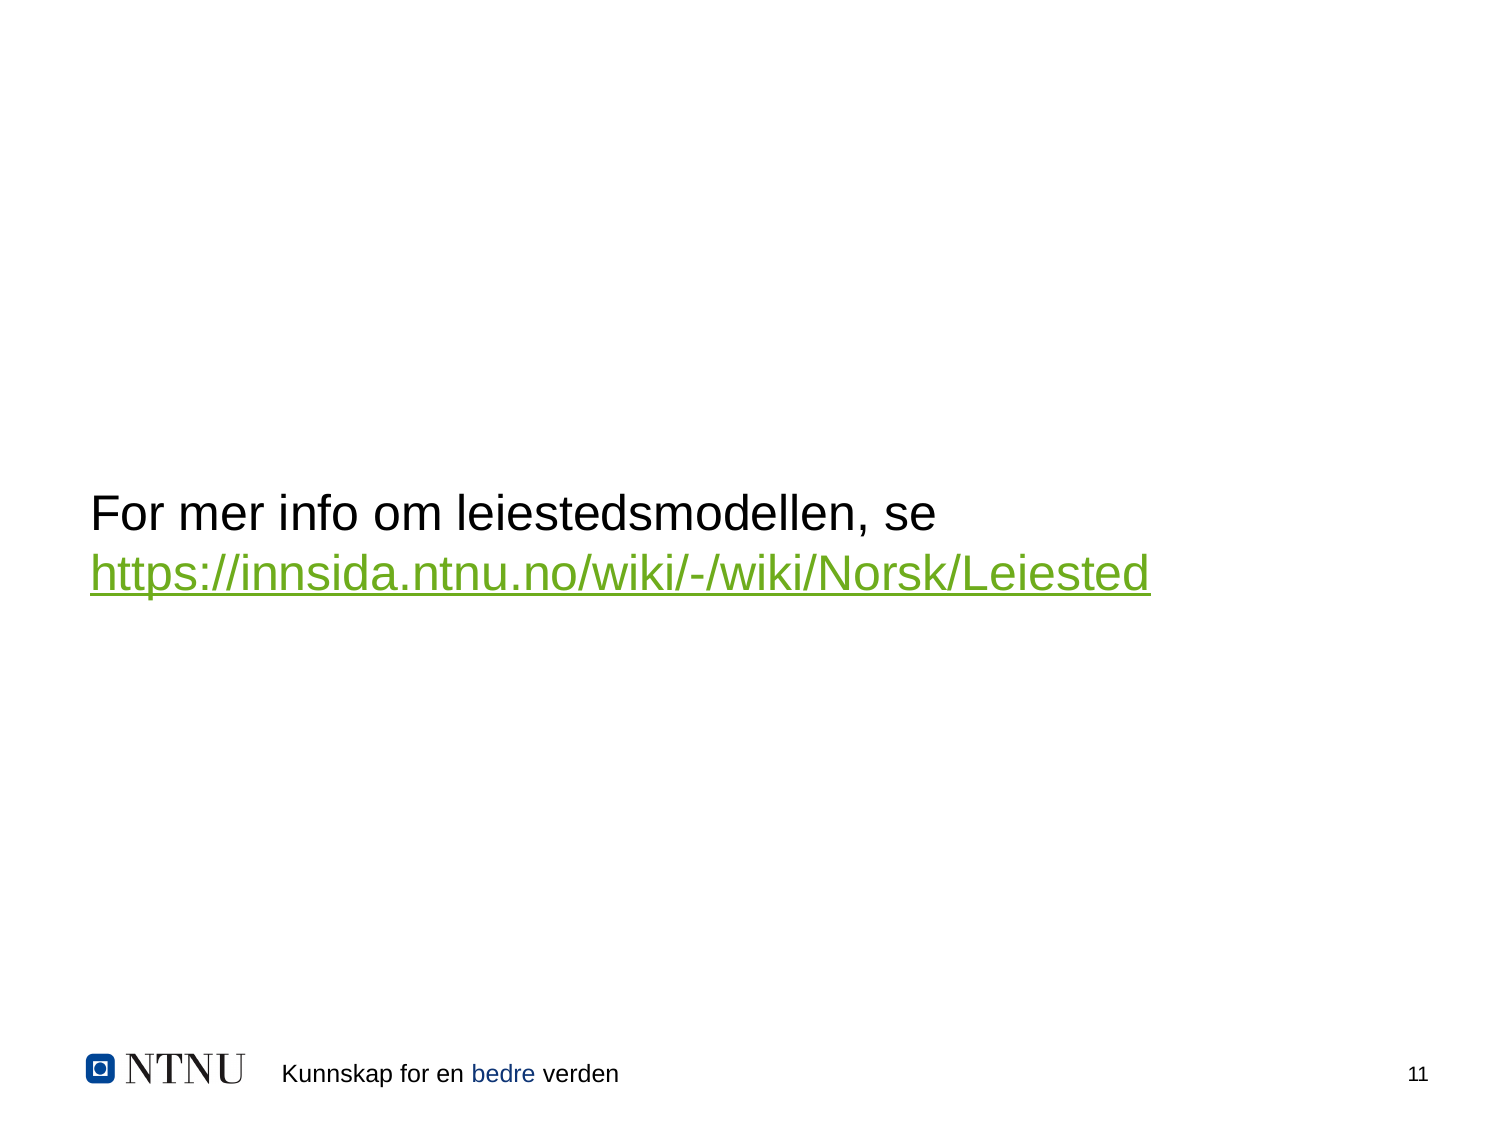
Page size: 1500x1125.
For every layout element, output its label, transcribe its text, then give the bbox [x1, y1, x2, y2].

list For mer info om leiestedsmodellen, se https://innsida.ntnu.no/wiki/-/wiki/Norsk/Leiested [75, 262, 1425, 1005]
picture [85, 1053, 246, 1084]
